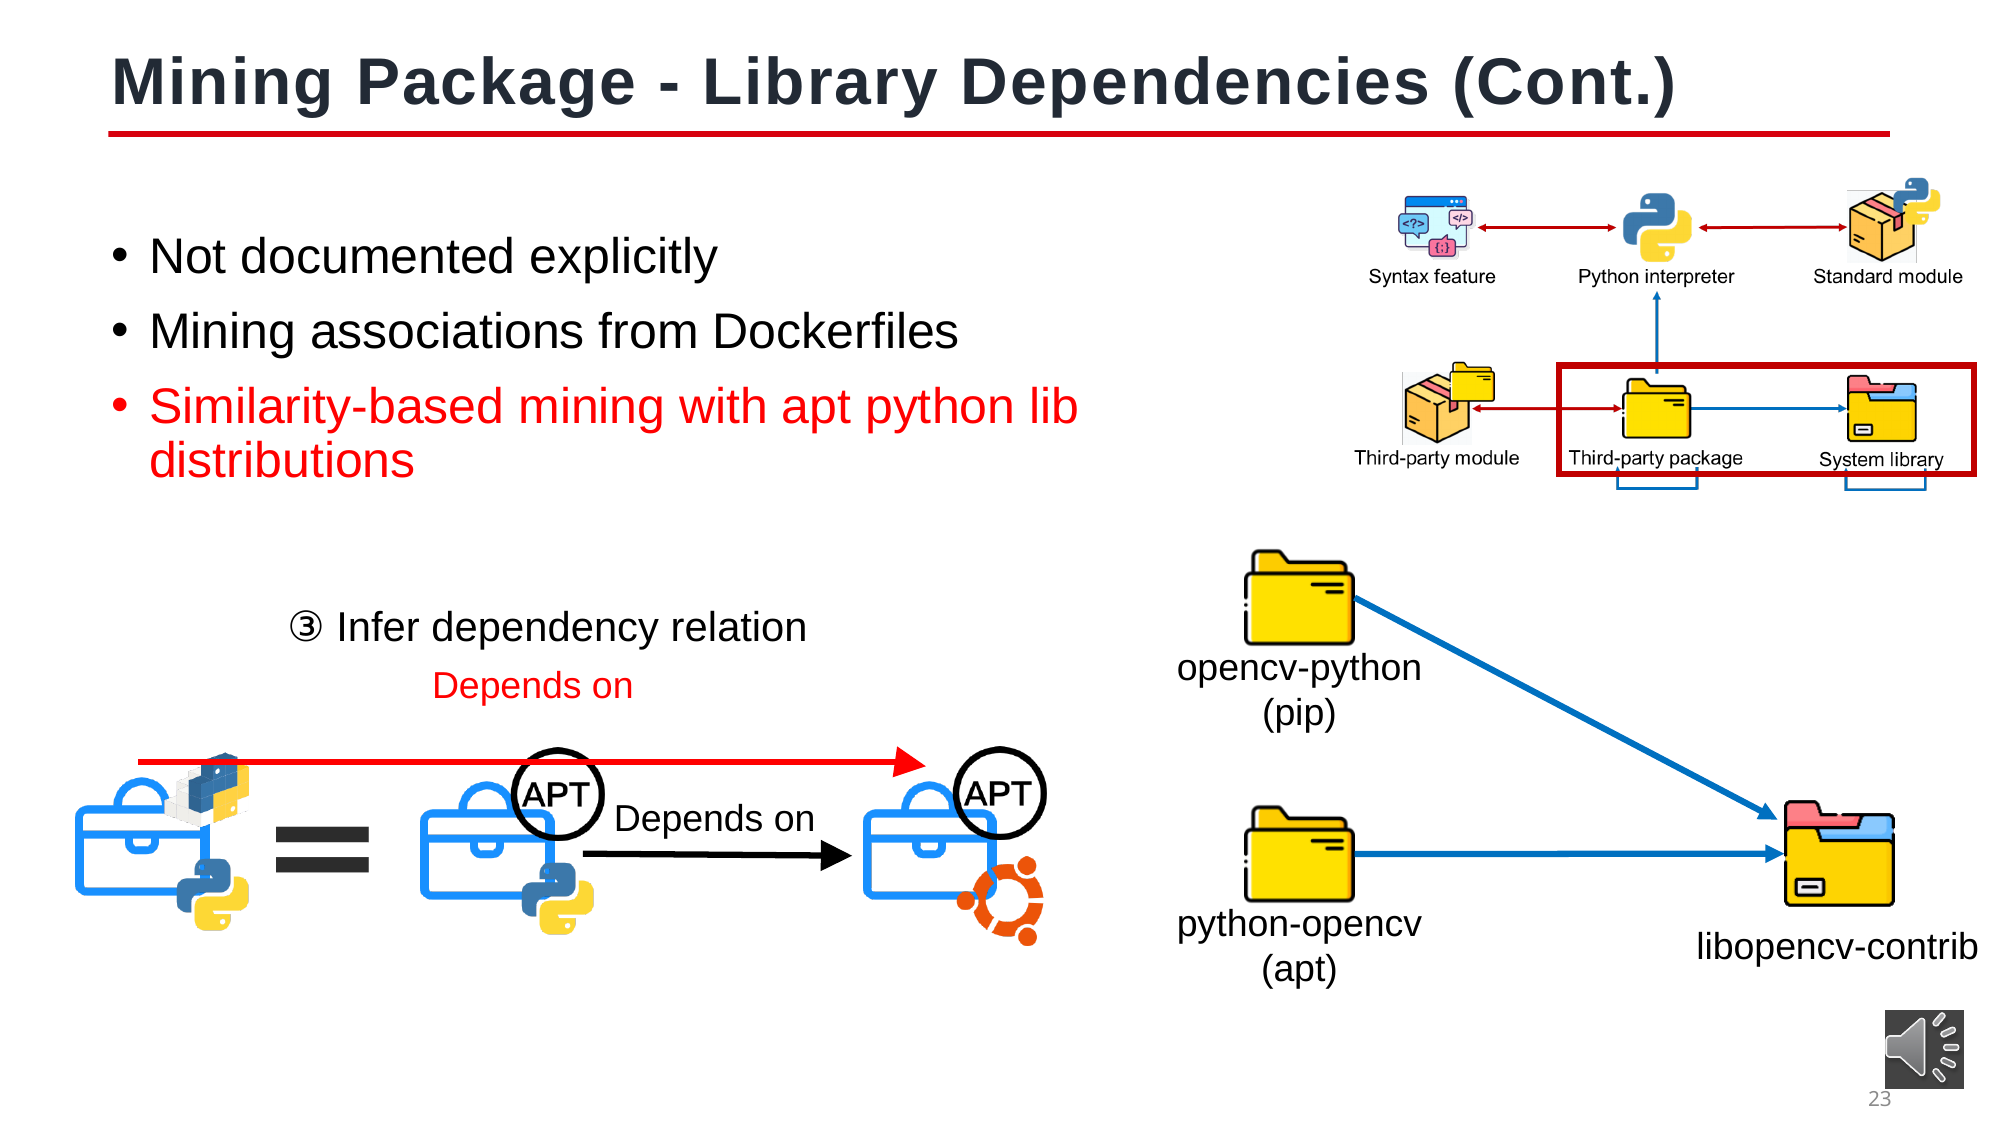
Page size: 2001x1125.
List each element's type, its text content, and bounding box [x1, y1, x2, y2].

text_box Depends on [417, 653, 530, 714]
text_box ③ Infer dependency relation [535, 592, 858, 658]
text_box ③ Infer dependency relation [237, 592, 530, 658]
picture [64, 752, 255, 937]
picture [1784, 798, 1895, 909]
picture [1884, 1009, 1965, 1090]
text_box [1354, 597, 1778, 820]
text_box opencv-python (pip) [1134, 635, 1354, 741]
picture [535, 747, 609, 941]
text_box python-opencv (apt) [1134, 891, 1465, 997]
picture [1342, 173, 1975, 491]
text_box Depends on [599, 786, 841, 846]
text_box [530, 370, 535, 1125]
text_box Depends on [535, 653, 698, 714]
text_box Not documented explicitly Mining associations from Dockerfiles Similarity-based mining with apt python lib distributions [96, 223, 1333, 403]
picture [1244, 542, 1355, 653]
picture [852, 746, 1051, 946]
slide_number 23 [1456, 1070, 1907, 1125]
picture [409, 747, 530, 941]
picture [1244, 798, 1355, 910]
text_box libopencv-contrib [1681, 914, 1997, 975]
title Mining Package - Library Dependencies (Cont.) [96, 33, 1742, 120]
picture [269, 805, 375, 895]
